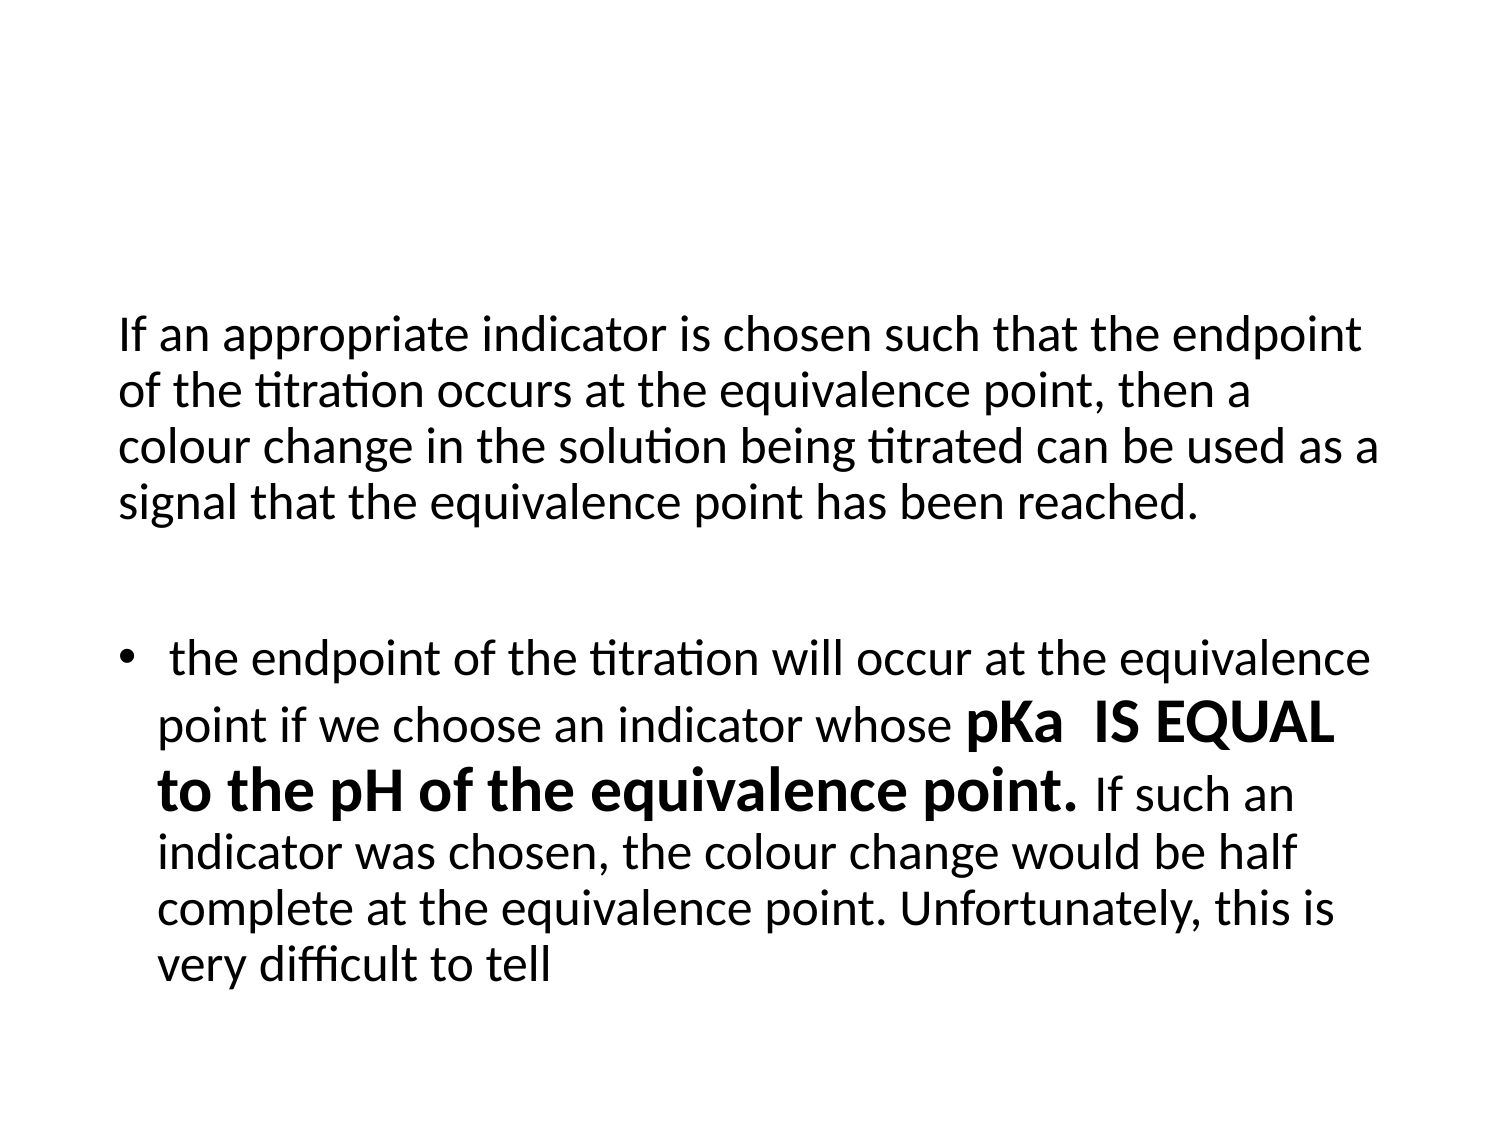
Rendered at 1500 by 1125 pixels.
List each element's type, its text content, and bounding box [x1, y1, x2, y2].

list If an appropriate indicator is chosen such that the endpoint of the titration occurs at the equivalence point, then a colour change in the solution being titrated can be used as a signal that the equivalence point has been reached. the endpoint of the titration will occur at the equivalence point if we choose an indicator whose pKa IS EQUAL to the pH of the equivalence point. If such an indicator was chosen, the colour change would be half complete at the equivalence point. Unfortunately, this is very difficult to tell [103, 299, 1397, 1014]
